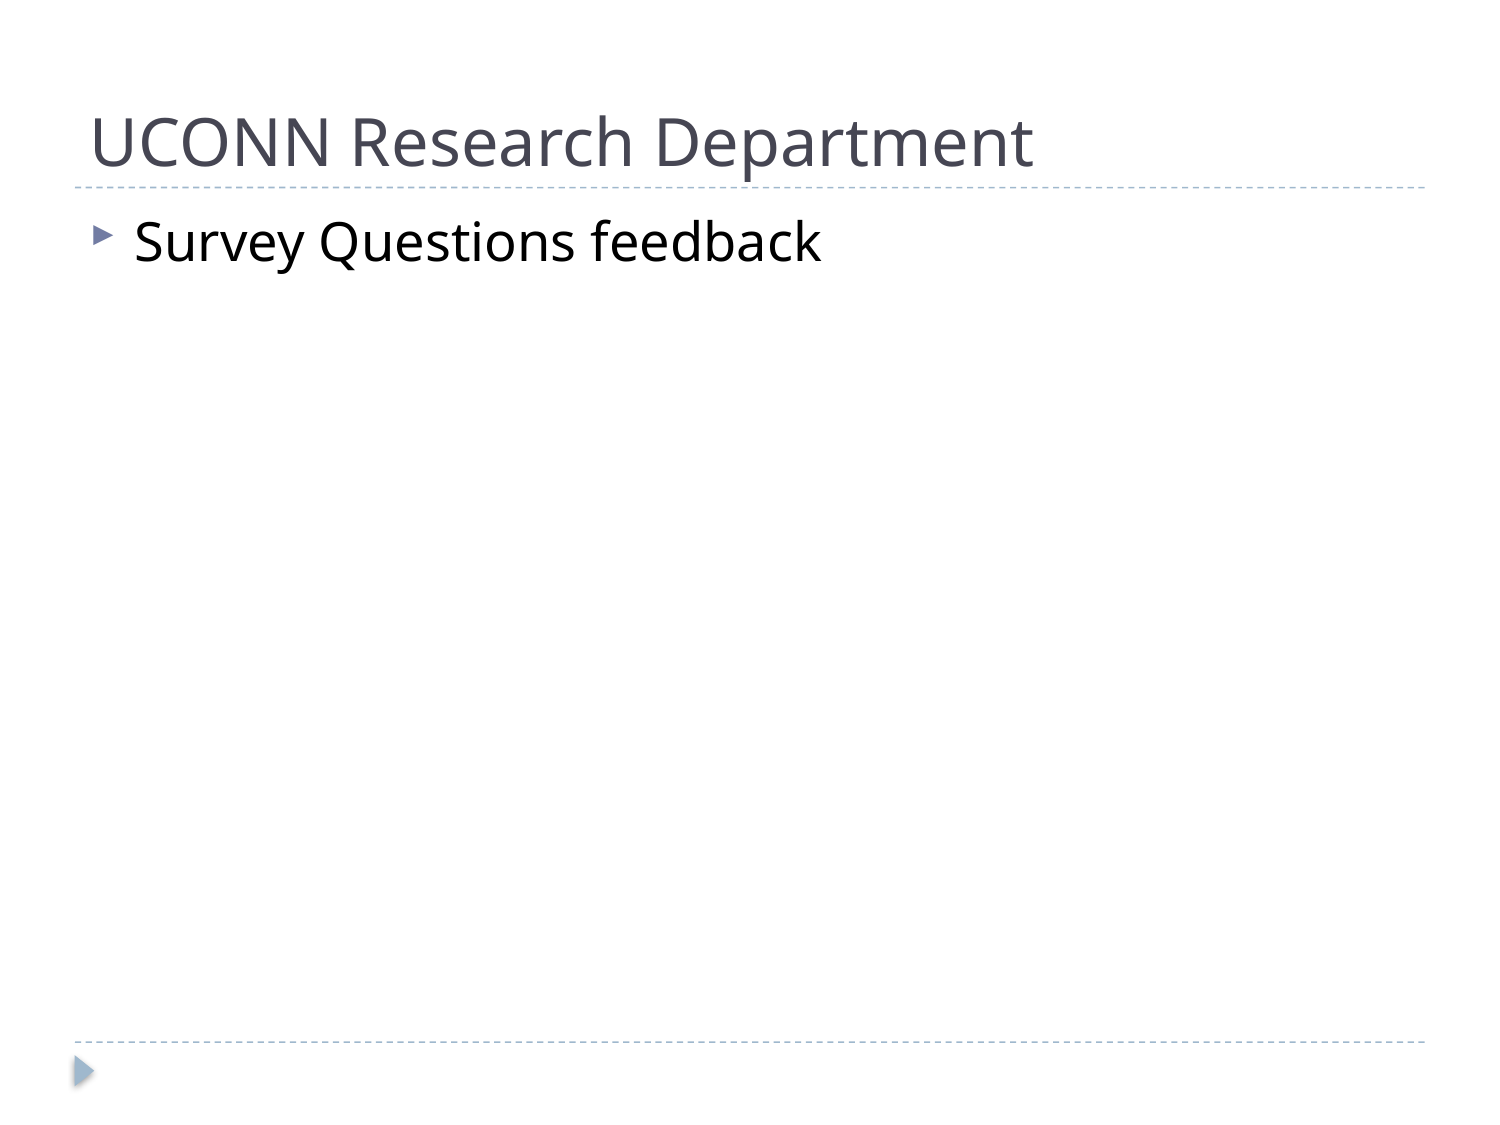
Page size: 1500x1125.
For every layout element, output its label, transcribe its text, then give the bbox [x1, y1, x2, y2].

list Survey Questions feedback [75, 200, 1425, 1010]
title UCONN Research Department [75, 24, 1425, 188]
